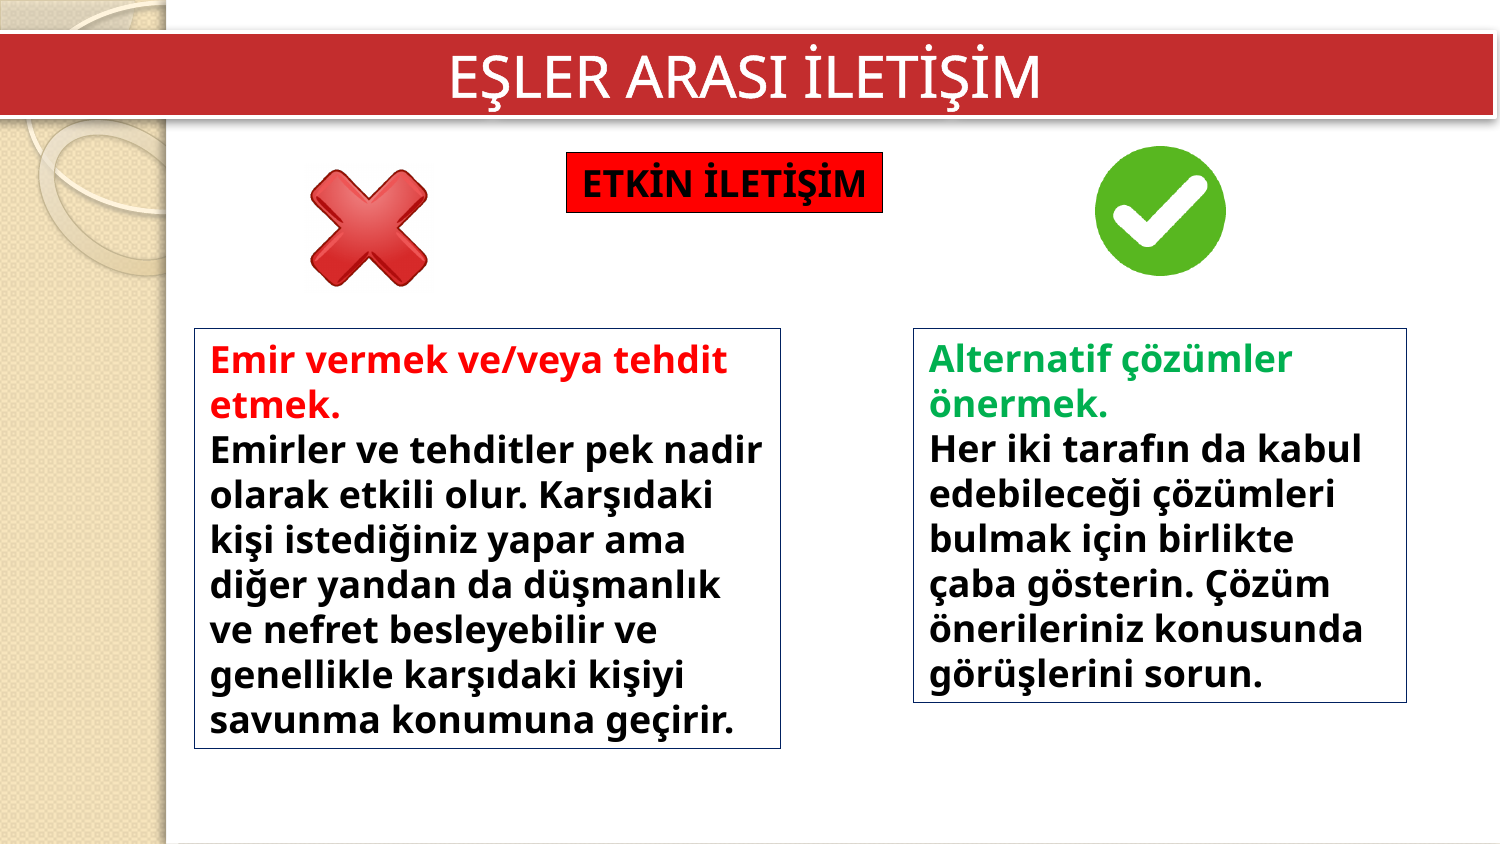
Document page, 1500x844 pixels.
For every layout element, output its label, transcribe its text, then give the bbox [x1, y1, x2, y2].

text_box EŞLER ARASI İLETİŞİM [0, 30, 1497, 119]
text_box Emir vermek ve/veya tehdit etmek. Emirler ve tehditler pek nadir olarak etkili olur. Karşıdaki kişi istediğiniz yapar ama diğer yandan da düşmanlık ve nefret besleyebilir ve genellikle karşıdaki kişiyi savunma konumuna geçirir. [194, 328, 781, 749]
picture [304, 163, 434, 293]
picture [1089, 140, 1231, 282]
text_box Alternatif çözümler önermek. Her iki tarafın da kabul edebileceği çözümleri bulmak için birlikte çaba gösterin. Çözüm önerileriniz konusunda görüşlerini sorun. [913, 328, 1407, 703]
text_box ETKİN İLETİŞİM [566, 152, 883, 213]
